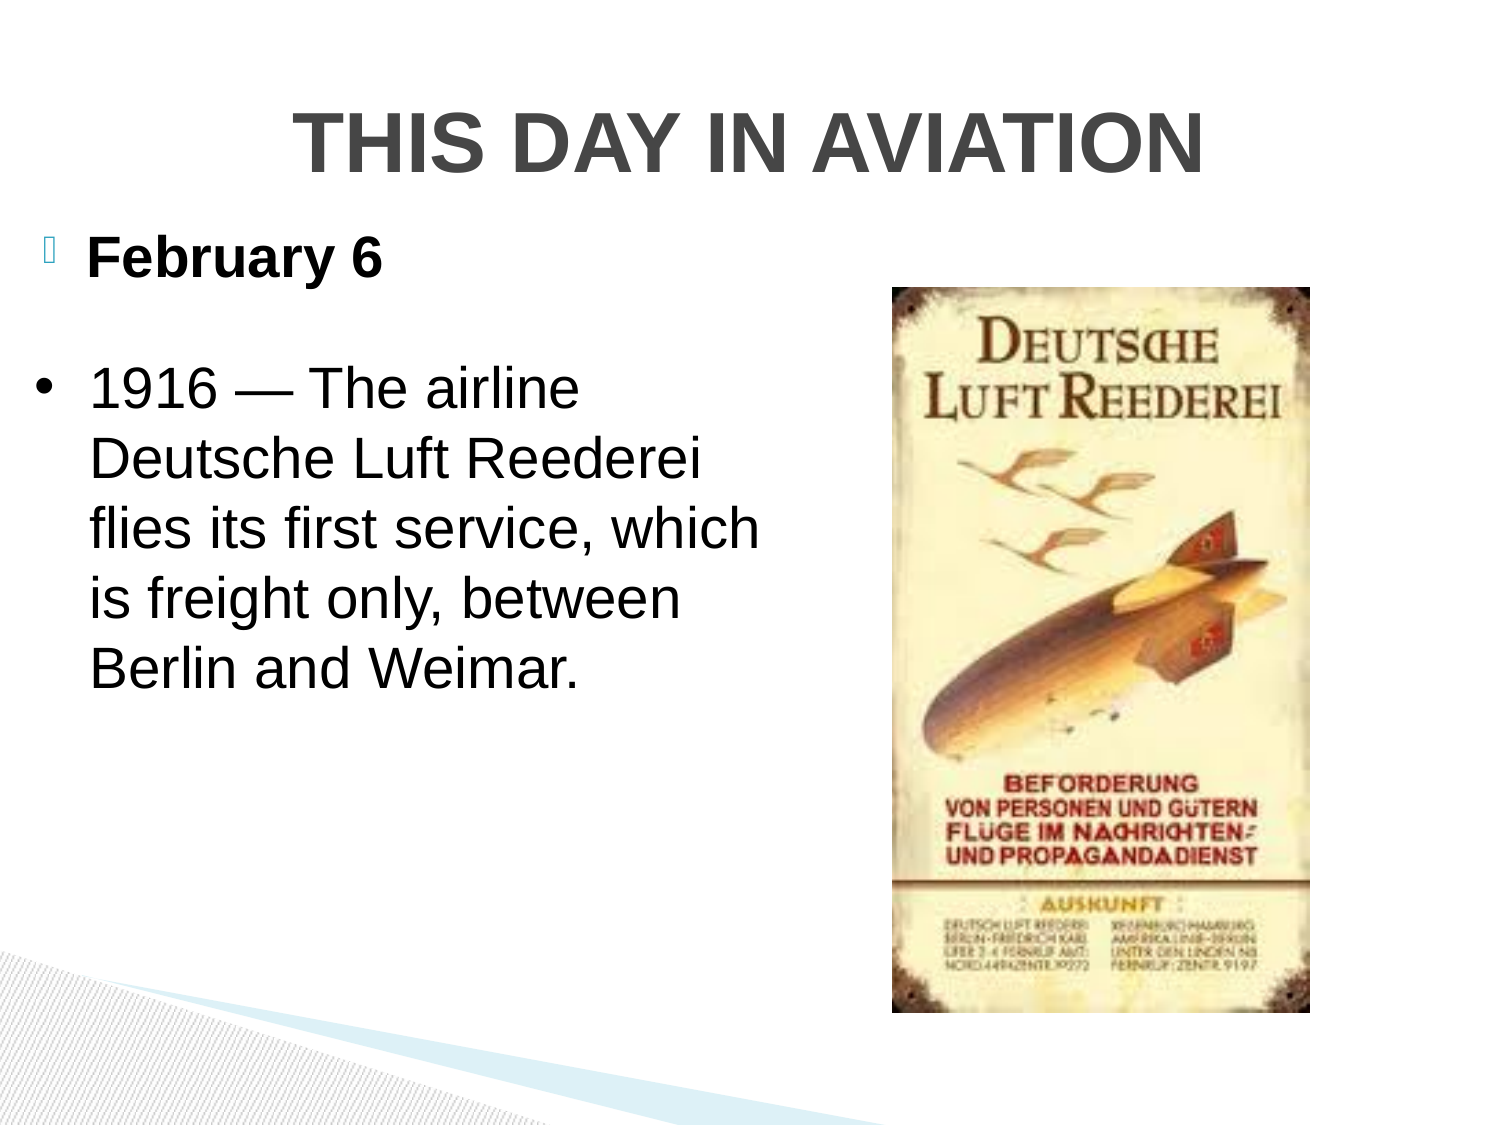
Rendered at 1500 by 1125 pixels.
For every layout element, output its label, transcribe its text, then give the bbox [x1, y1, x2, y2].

text_box [483, 1076, 886, 1125]
list February 6 1916 — The airline Deutsche Luft Reederei flies its first service, which is freight only, between Berlin and Weimar. [20, 224, 788, 1076]
picture [891, 287, 1310, 1014]
title THIS DAY IN AVIATION [75, 45, 1426, 233]
text_box [0, 950, 551, 1125]
